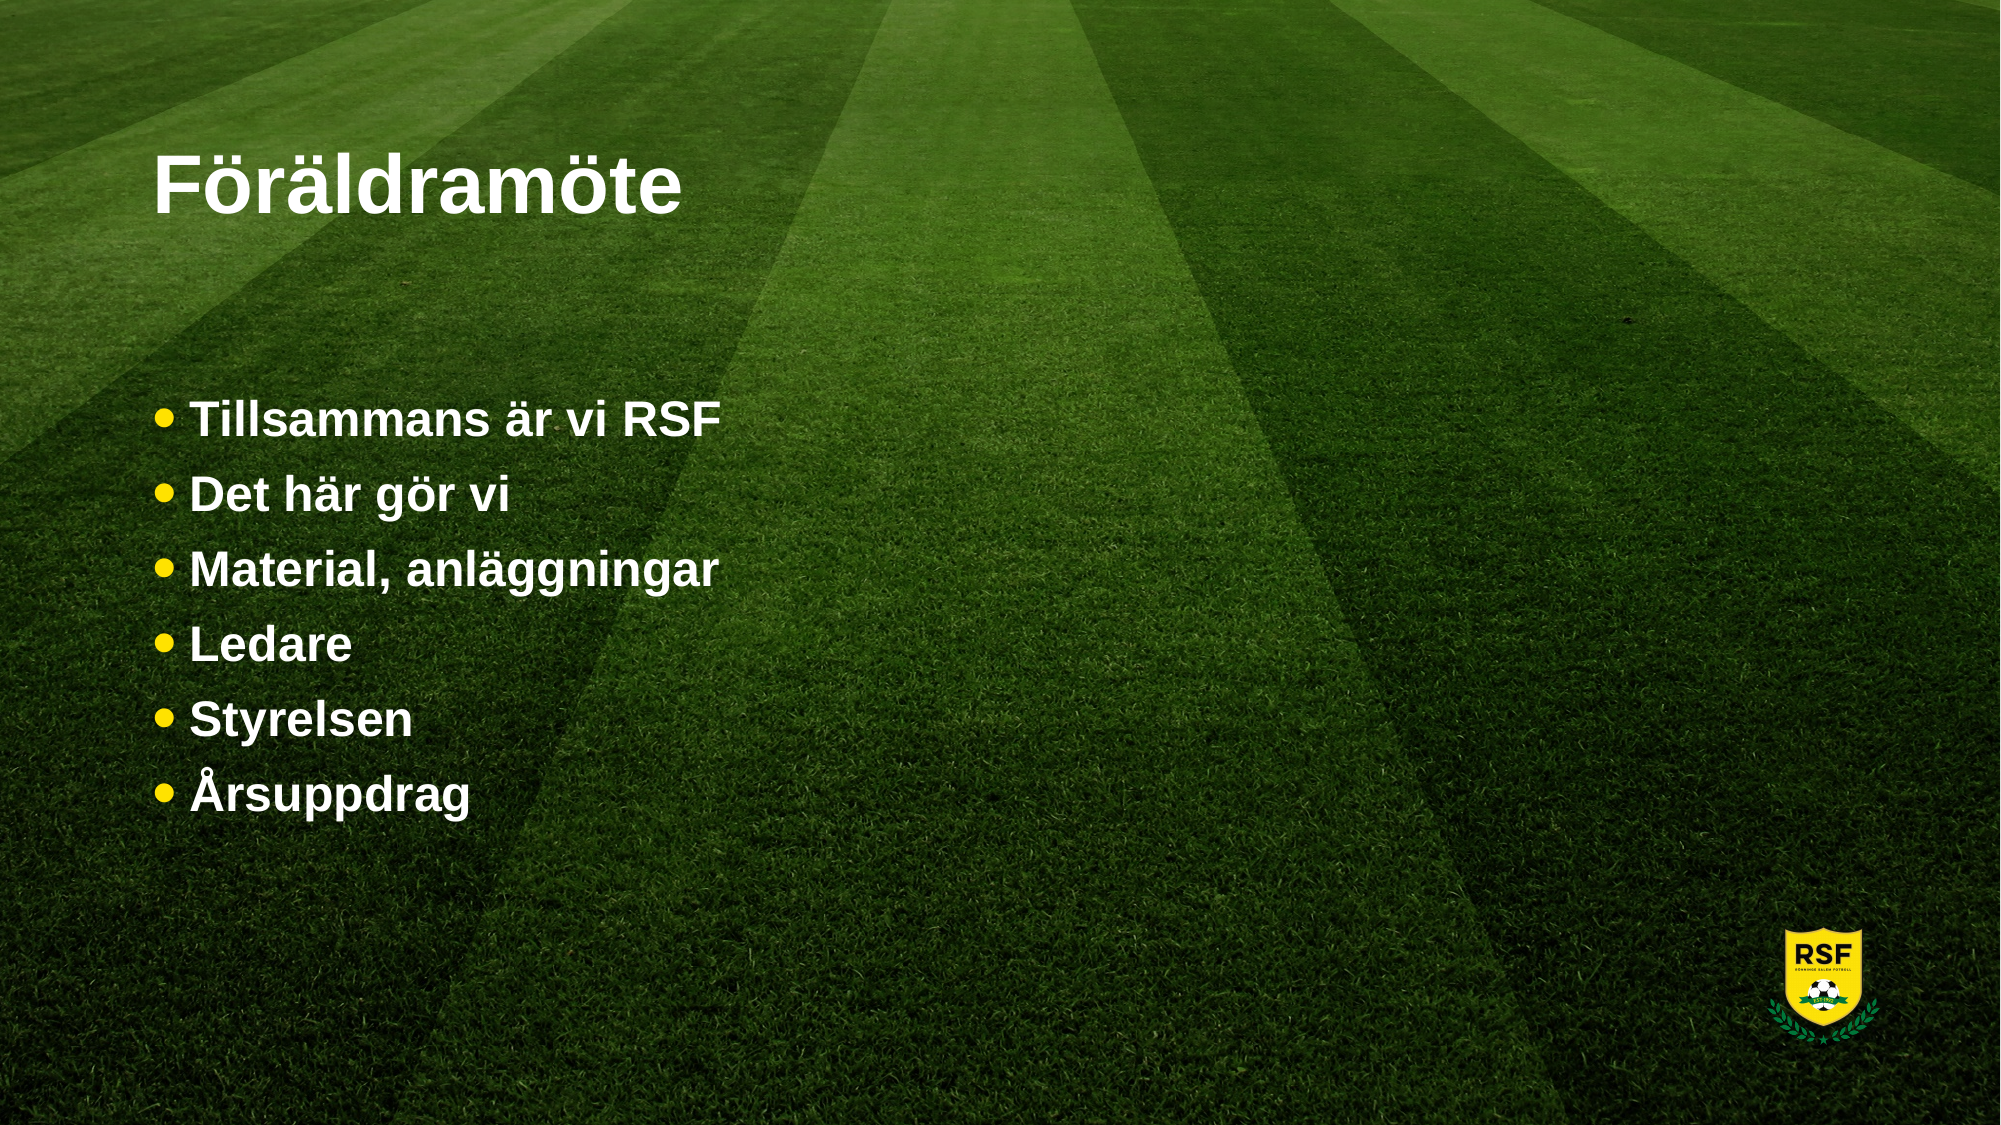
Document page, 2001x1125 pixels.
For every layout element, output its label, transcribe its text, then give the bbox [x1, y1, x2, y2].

list Tillsammans är vi RSF Det här gör vi Material, anläggningar Ledare Styrelsen Årsuppdrag [137, 386, 1863, 896]
title Föräldramöte [137, 133, 1863, 322]
picture [0, 0, 2001, 1125]
